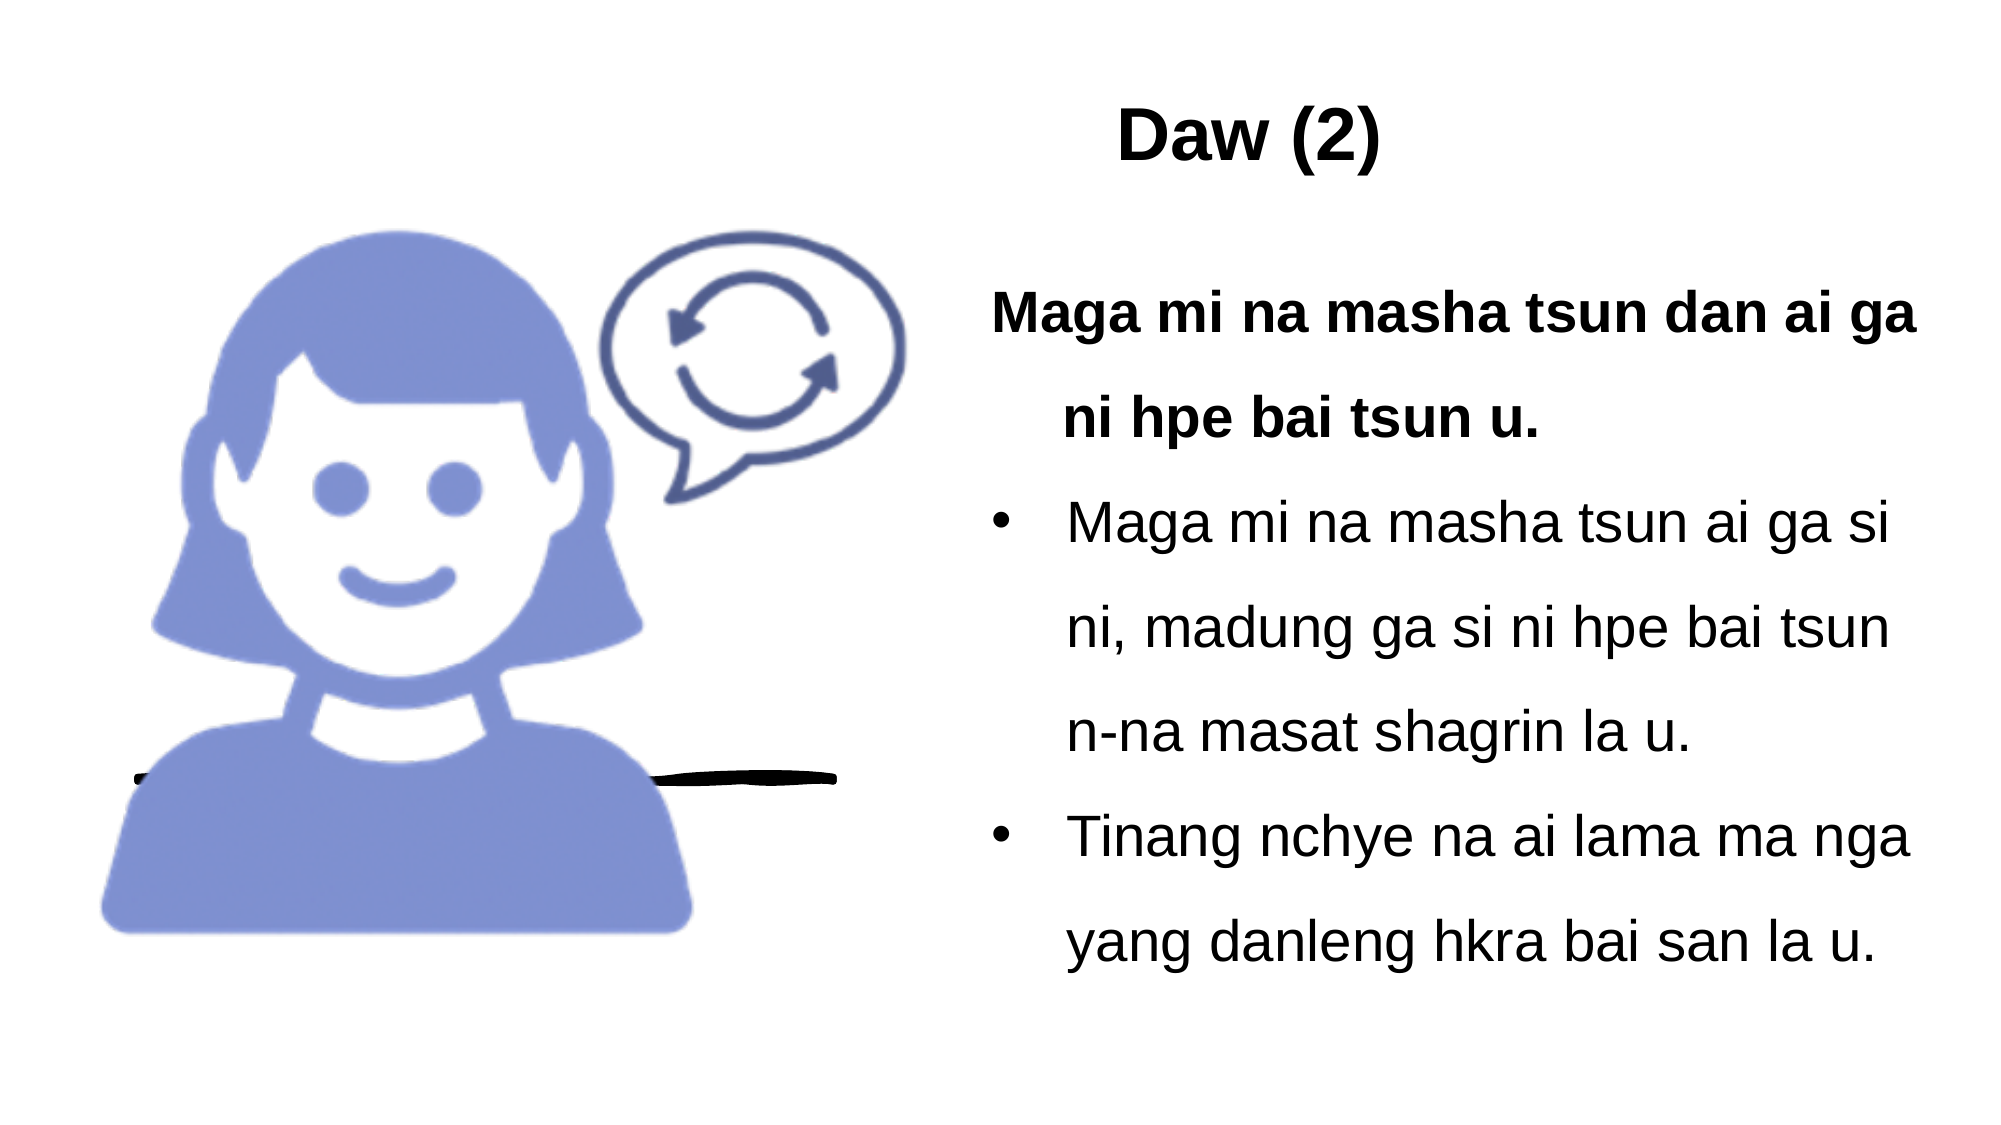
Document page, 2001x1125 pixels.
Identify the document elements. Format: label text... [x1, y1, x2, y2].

text_box Daw (2) [1100, 18, 1892, 183]
subtitle Maga mi na masha tsun dan ai ga ni hpe bai tsun u. Maga mi na masha tsun ai ga si ni, madung ga si ni hpe bai tsun n-na masat shagrin la u. Tinang nchye na ai lama ma nga yang danleng hkra bai san la u. [972, 232, 1948, 1099]
picture [66, 214, 1002, 952]
